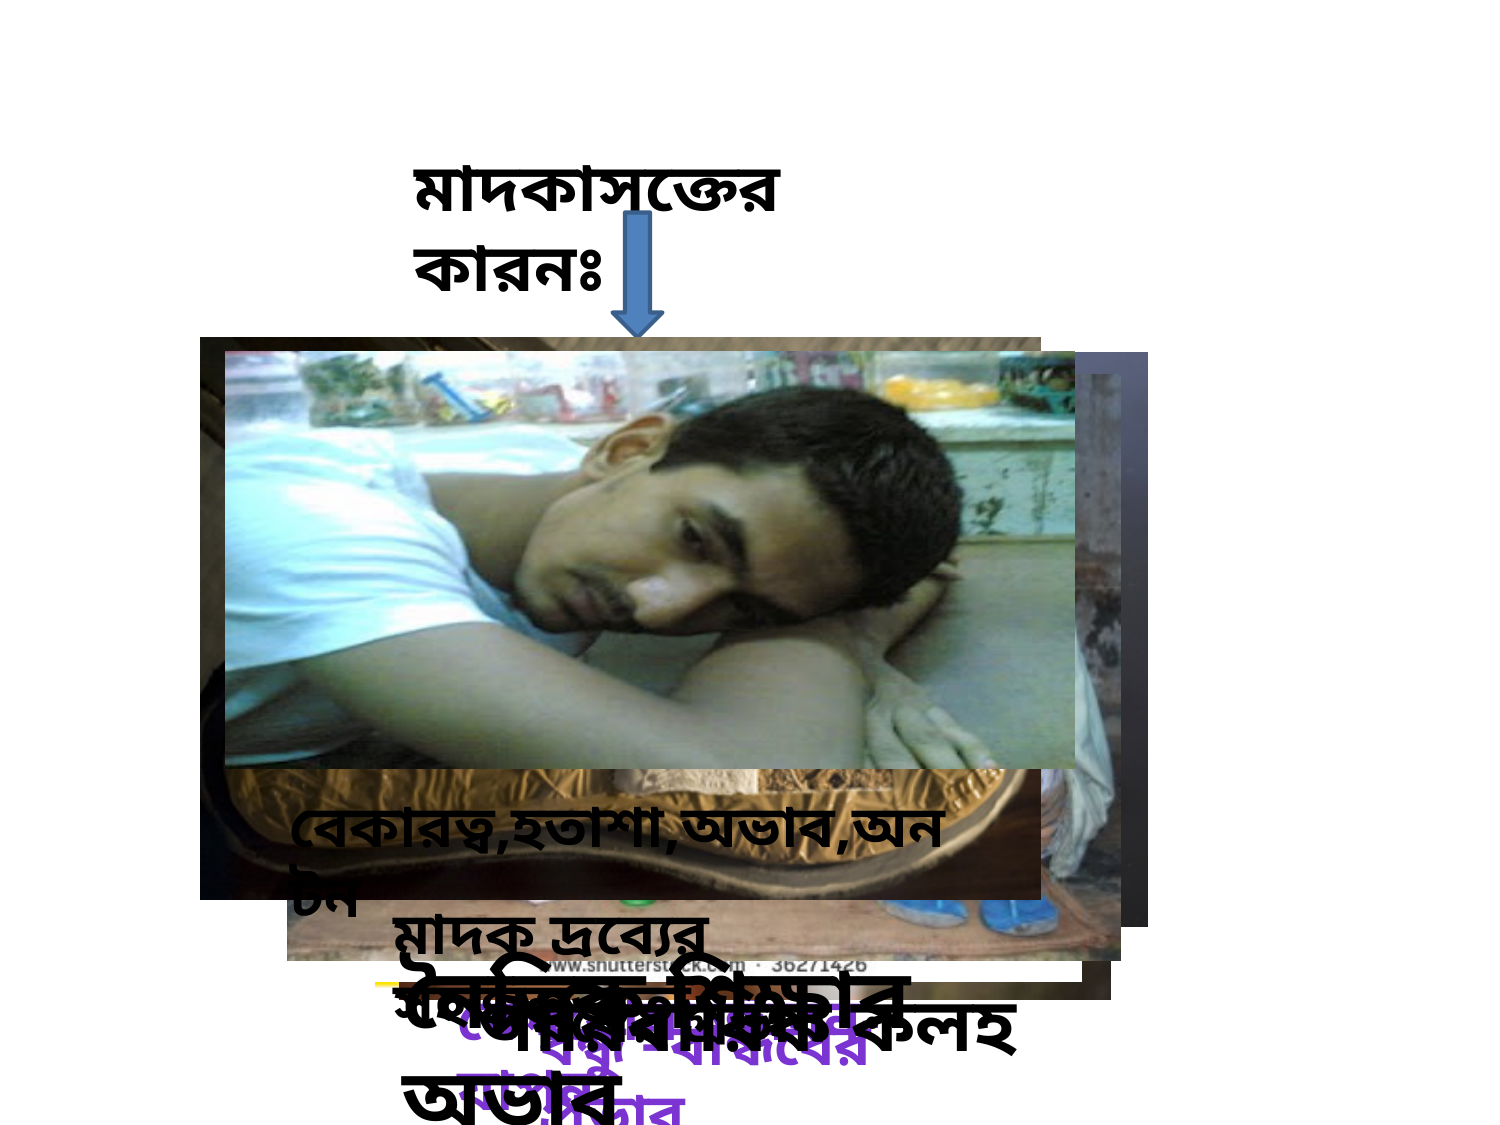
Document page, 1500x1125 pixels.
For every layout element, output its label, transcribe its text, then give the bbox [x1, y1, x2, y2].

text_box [324, 1072, 1082, 1076]
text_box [199, 337, 1042, 976]
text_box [224, 351, 1076, 840]
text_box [399, 1072, 1112, 1087]
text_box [287, 374, 1122, 1054]
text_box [1076, 352, 1149, 1063]
text_box মাদকাসক্তের কারনঃ [399, 137, 875, 313]
text_box [610, 210, 665, 335]
